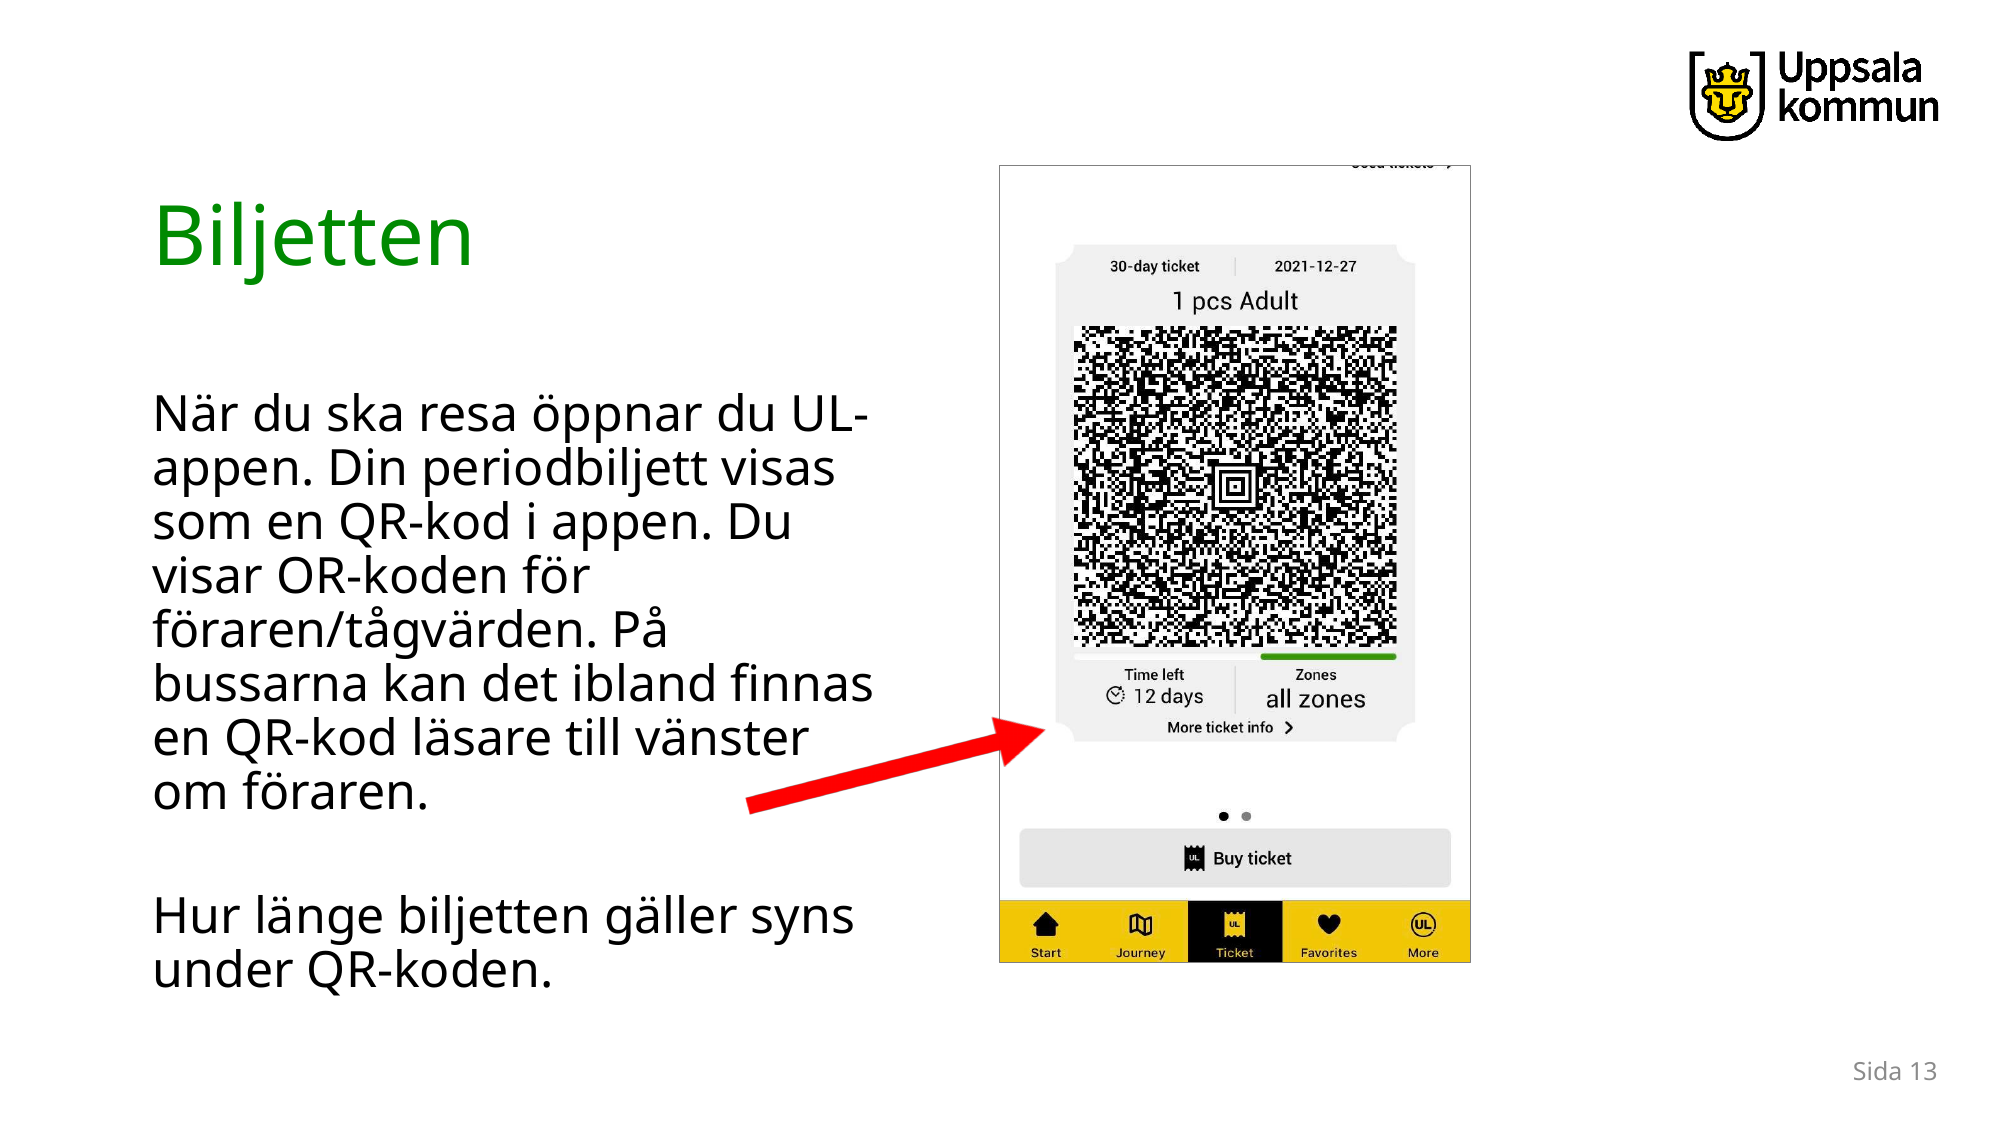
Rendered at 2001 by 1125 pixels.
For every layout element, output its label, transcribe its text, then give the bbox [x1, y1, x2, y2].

picture [1674, 36, 1953, 156]
picture [735, 165, 1471, 963]
list När du ska resa öppnar du UL-appen. Din periodbiljett visas som en QR-kod i appen. Du visar OR-koden för föraren/tågvärden. På bussarna kan det ibland finnas en QR-kod läsare till vänster om föraren. Hur länge biljetten gäller syns under QR-koden. [137, 380, 902, 962]
slide_number Sida 13 [1502, 1042, 1953, 1103]
title Biljetten [137, 163, 1000, 292]
